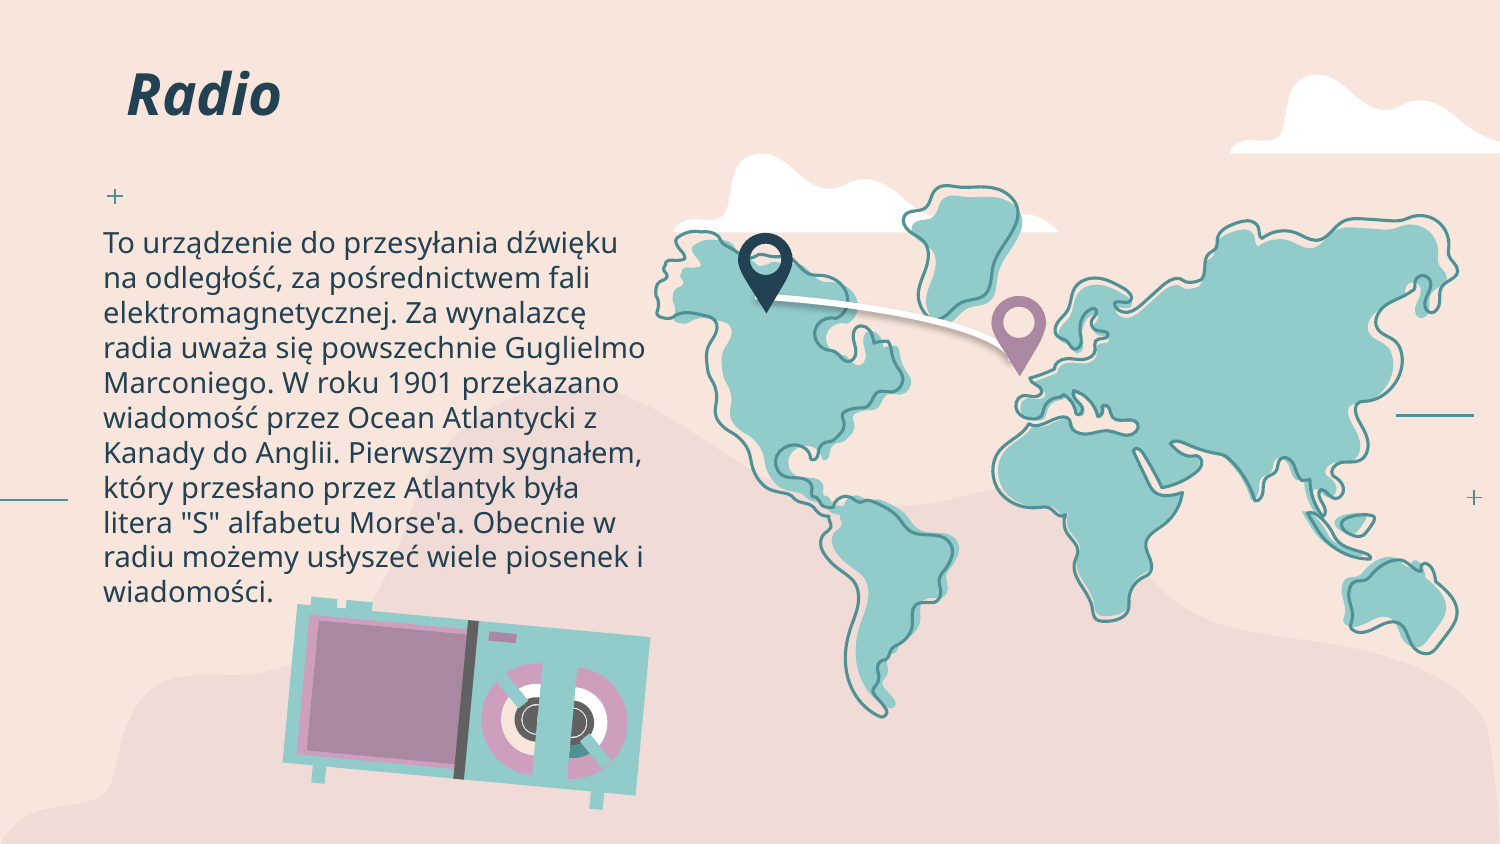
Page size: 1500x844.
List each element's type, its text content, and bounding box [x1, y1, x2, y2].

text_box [282, 596, 651, 811]
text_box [655, 185, 1459, 718]
text_box To urządzenie do przesyłania dźwięku na odległość, za pośrednictwem fali elektromagnetycznej. Za wynalazcę radia uważa się powszechnie Guglielmo Marconiego. W roku 1901 przekazano wiadomość przez Ocean Atlantycki z Kanady do Anglii. Pierwszym sygnałem, który przesłano przez Atlantyk była litera "S" alfabetu Morse'a. Obecnie w radiu możemy usłyszeć wiele piosenek i wiadomości. [88, 209, 650, 670]
text_box Radio [112, 55, 495, 221]
